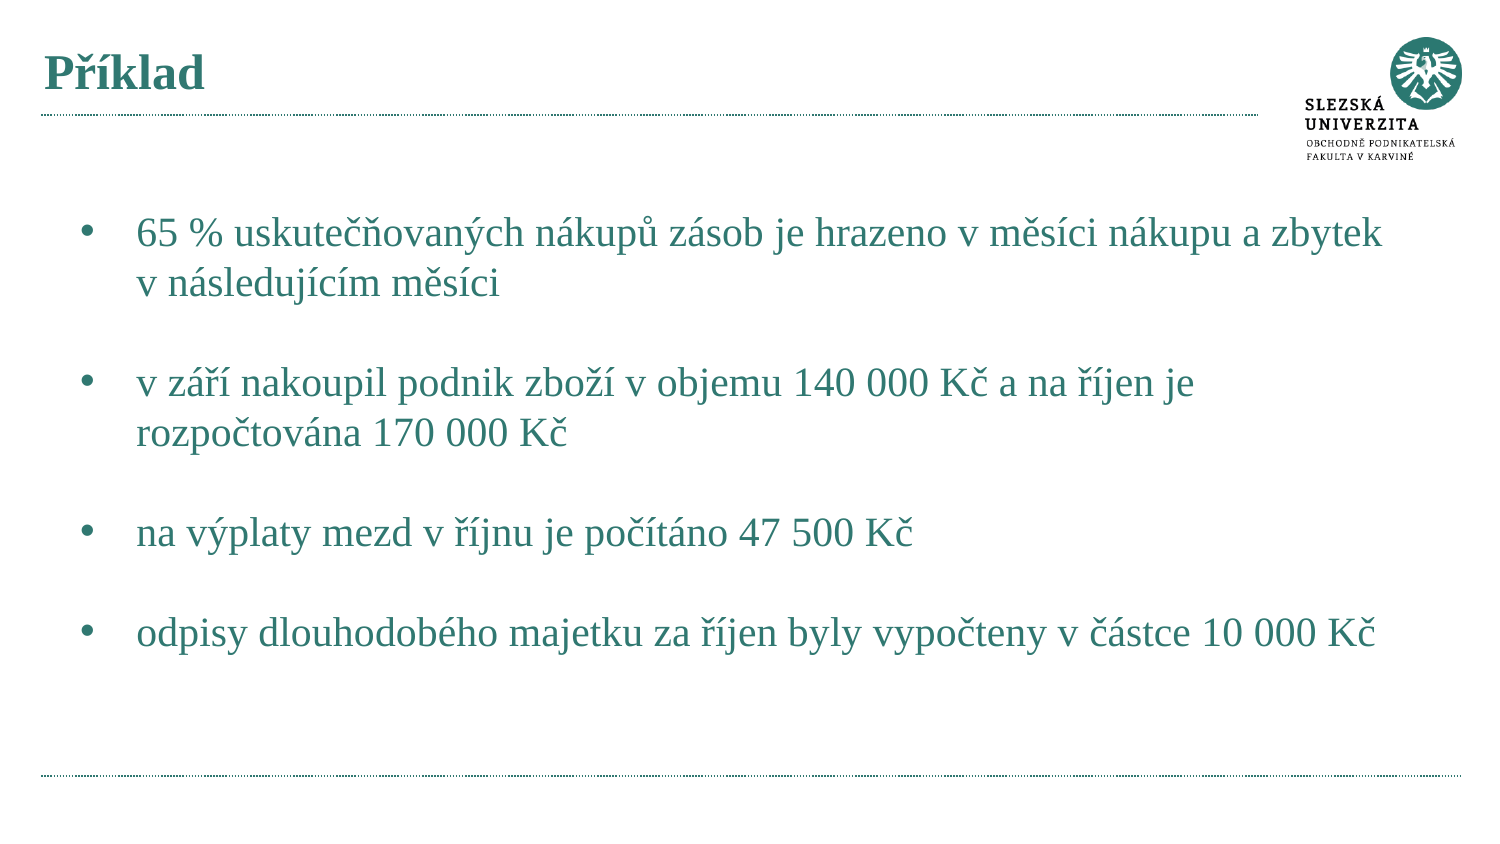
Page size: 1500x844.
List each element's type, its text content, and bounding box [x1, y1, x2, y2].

text_box [64, 161, 1329, 682]
picture [1305, 37, 1462, 160]
title Příklad [29, 32, 1247, 92]
text_box 65 % uskutečňovaných nákupů zásob je hrazeno v měsíci nákupu a zbytek v následujícím měsíci v září nakoupil podnik zboží v objemu 140 000 Kč a na říjen je rozpočtována 170 000 Kč na výplaty mezd v říjnu je počítáno 47 500 Kč odpisy dlouhodobého majetku za říjen byly vypočteny v částce 10 000 Kč [65, 197, 1401, 713]
